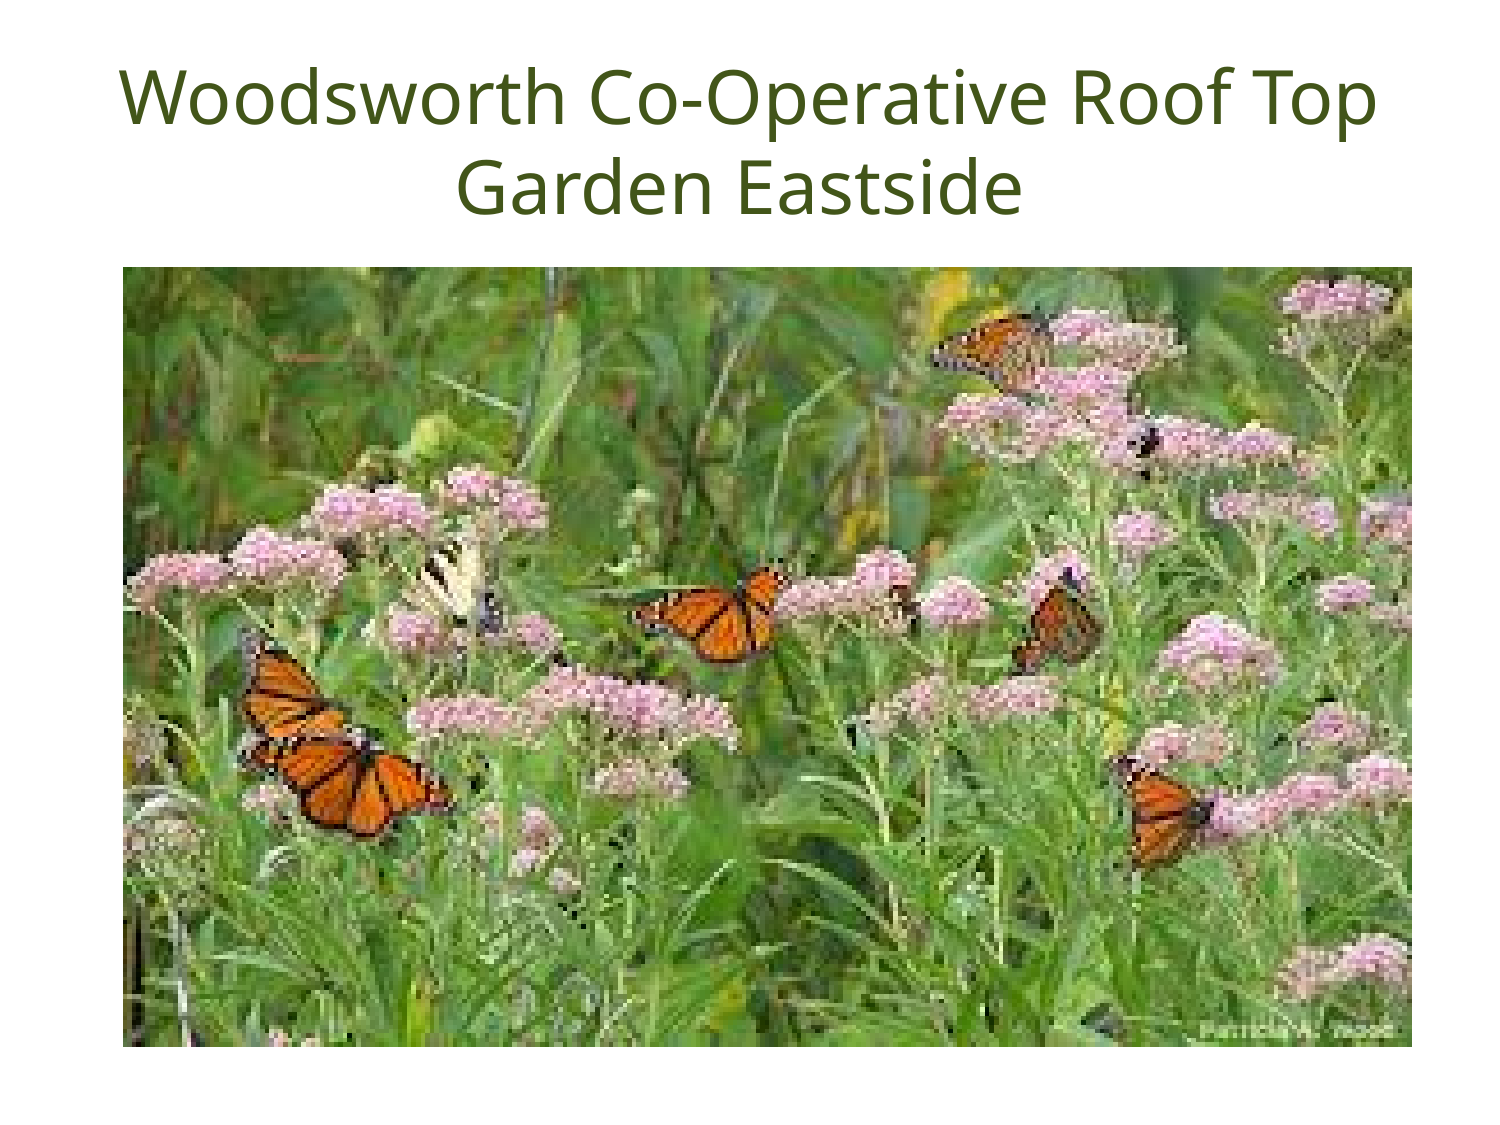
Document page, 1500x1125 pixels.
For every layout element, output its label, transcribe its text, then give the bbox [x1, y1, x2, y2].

title Woodsworth Co-Operative Roof Top Garden Eastside [75, 0, 1425, 279]
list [123, 266, 1412, 1047]
